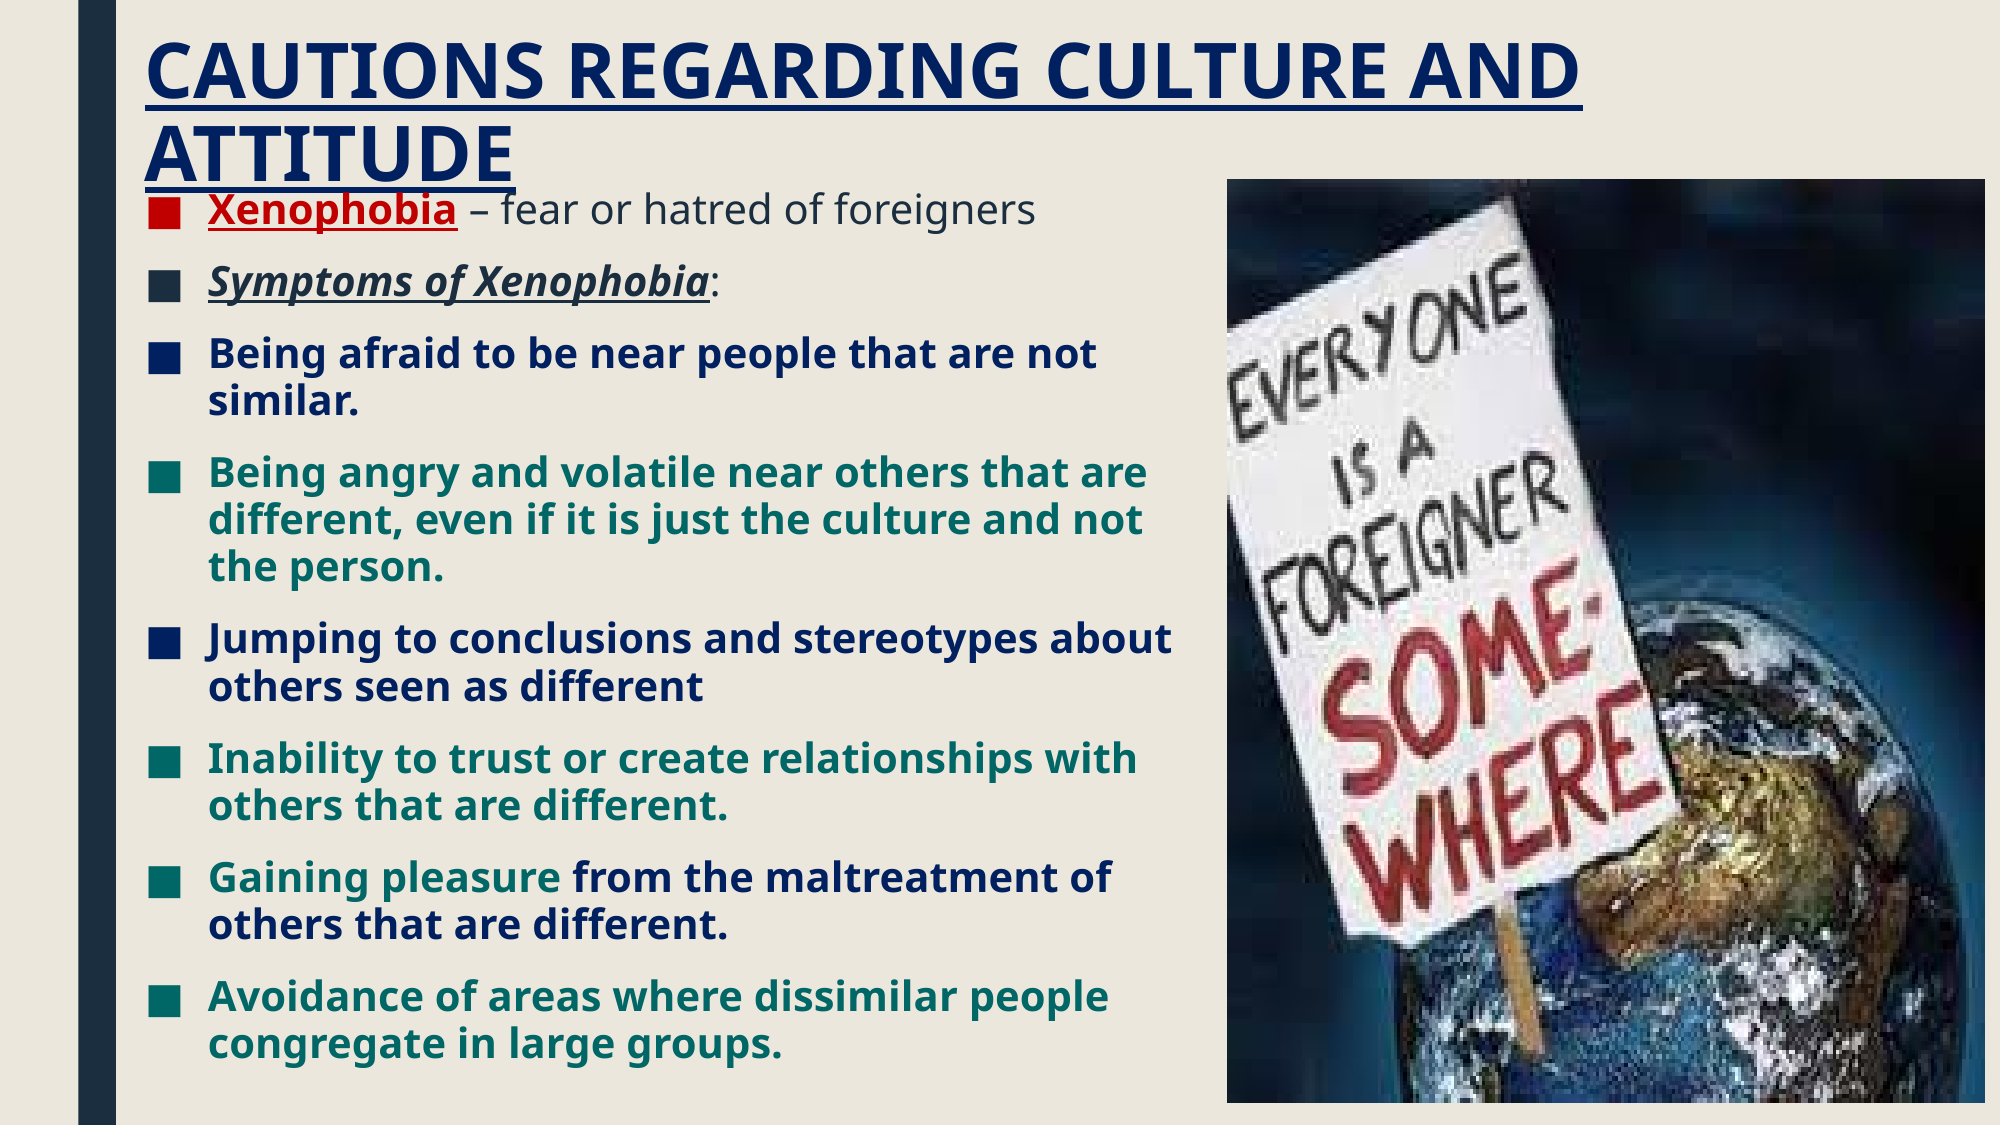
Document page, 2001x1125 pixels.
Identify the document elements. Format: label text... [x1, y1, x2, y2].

title CAUTIONS REGARDING CULTURE AND ATTITUDE [129, 25, 1985, 179]
list Xenophobia – fear or hatred of foreigners Symptoms of Xenophobia: Being afraid to be near people that are not similar. Being angry and volatile near others that are different, even if it is just the culture and not the person. Jumping to conclusions and stereotypes about others seen as different Inability to trust or create relationships with others that are different. Gaining pleasure from the maltreatment of others that are different. Avoidance of areas where dissimilar people congregate in large groups. [129, 179, 1228, 1125]
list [1227, 179, 1985, 1104]
